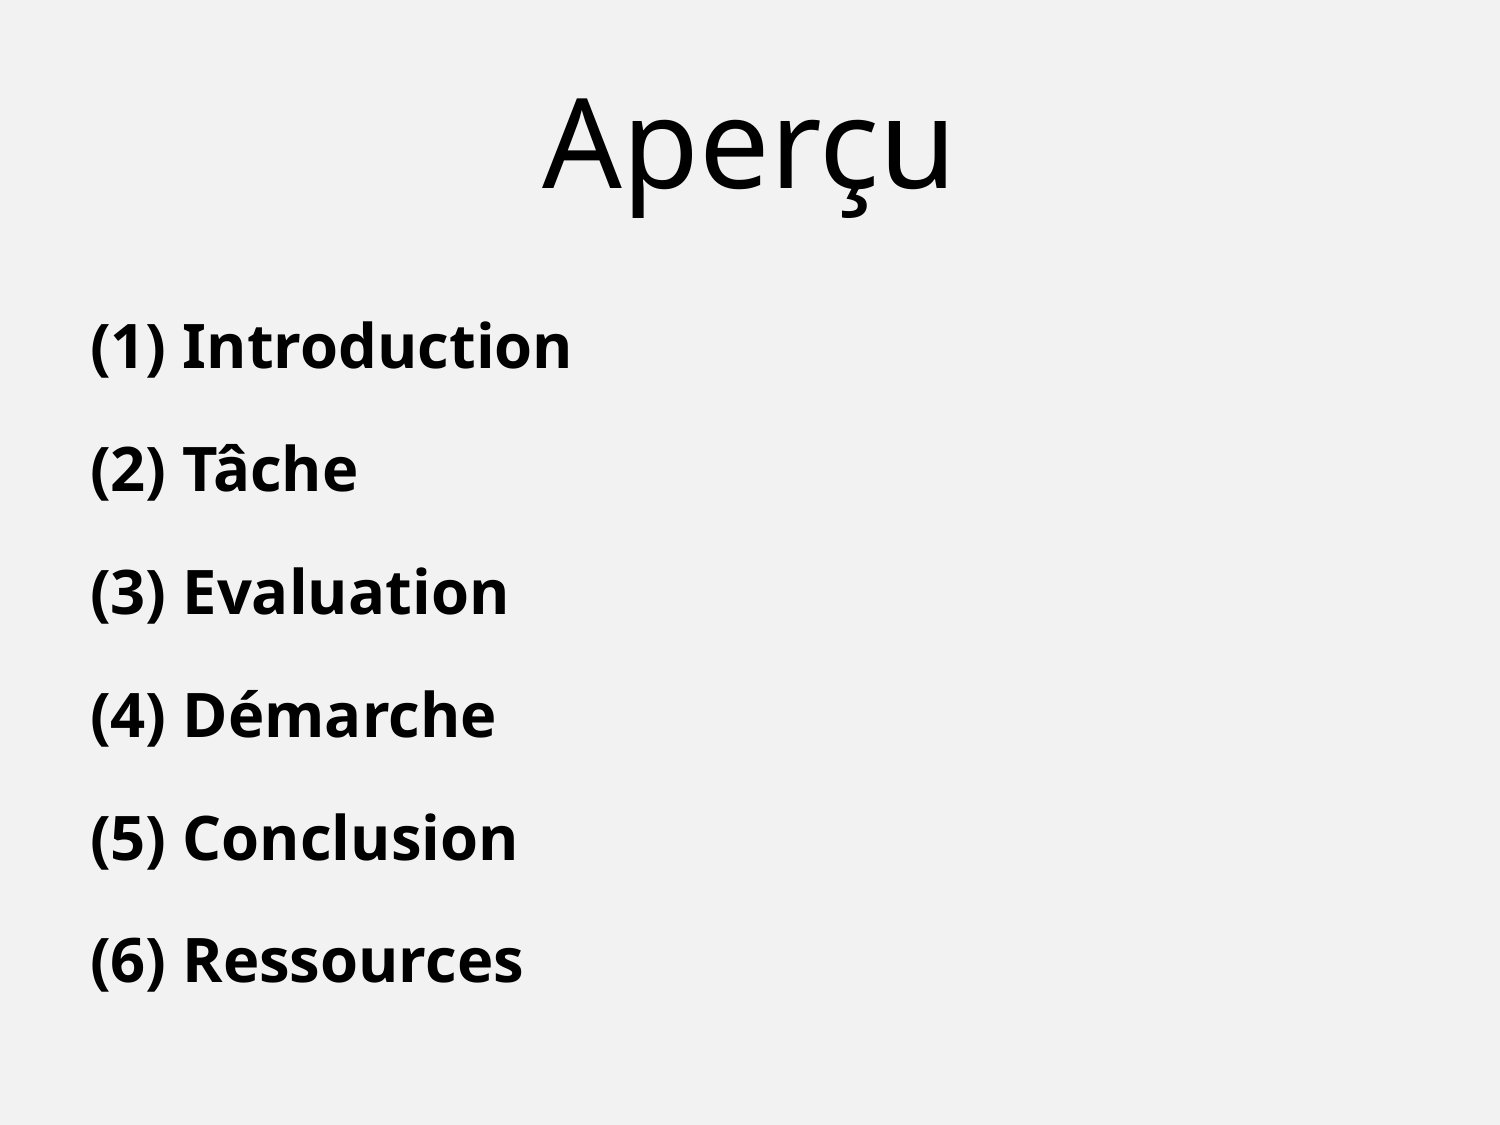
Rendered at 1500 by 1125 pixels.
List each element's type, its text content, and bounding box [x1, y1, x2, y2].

title Aperçu [75, 45, 1425, 233]
list (1) Introduction (2) Tâche (3) Evaluation (4) Démarche (5) Conclusion (6) Ressources [75, 262, 1425, 1005]
